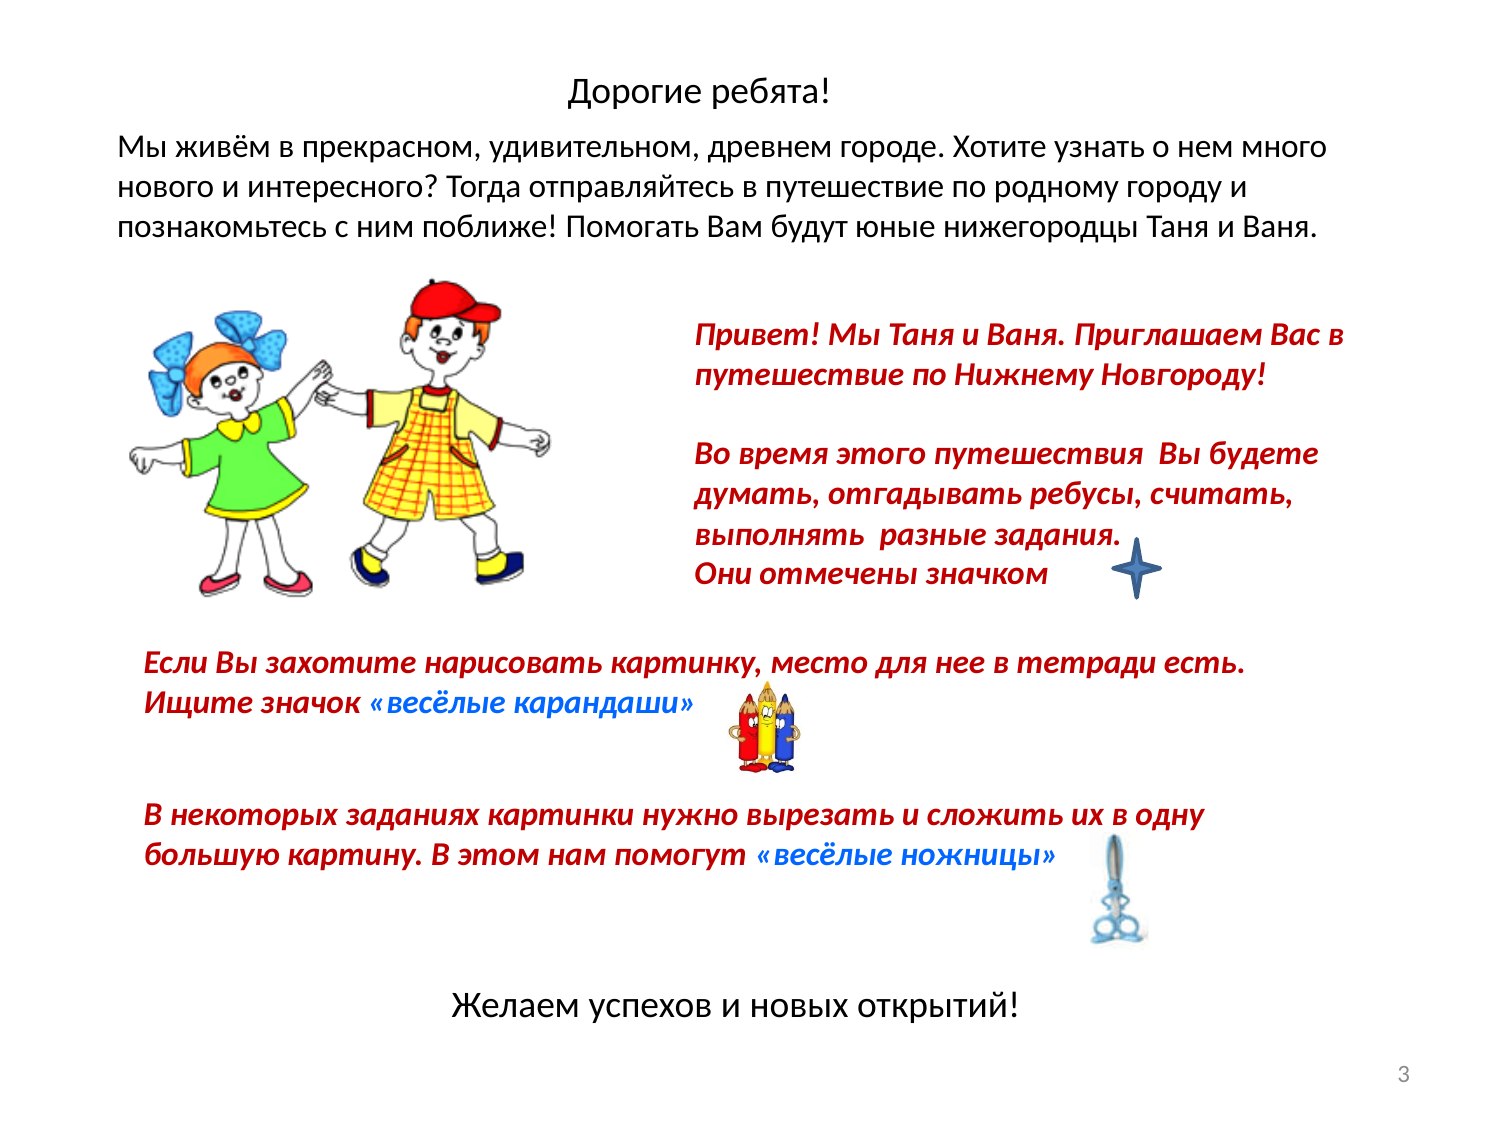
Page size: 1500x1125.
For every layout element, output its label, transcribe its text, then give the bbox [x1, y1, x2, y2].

text_box Мы живём в прекрасном, удивительном, древнем городе. Хотите узнать о нем много нового и интересного? Тогда отправляйтесь в путешествие по родному городу и познакомьтесь с ним поближе! Помогать Вам будут юные нижегородцы Таня и Ваня. [102, 117, 1352, 292]
picture [1089, 831, 1149, 950]
text_box Дорогие ребята! [552, 58, 847, 117]
picture [128, 269, 563, 599]
picture [726, 679, 802, 774]
text_box Если Вы захотите нарисовать картинку, место для нее в тетради есть. Ищите значок «весёлые карандаши» [128, 632, 1289, 728]
text_box Привет! Мы Таня и Ваня. Приглашаем Вас в путешествие по Нижнему Новгороду! Во время этого путешествия Вы будете думать, отгадывать ребусы, считать, выполнять разные задания. Они отмечены значком [678, 303, 1385, 601]
text_box [1111, 536, 1163, 600]
slide_number 3 [1074, 1042, 1425, 1103]
text_box Желаем успехов и новых открытий! [436, 972, 1036, 1033]
text_box В некоторых заданиях картинки нужно вырезать и сложить их в одну большую картину. В этом нам помогут «весёлые ножницы» [128, 785, 1371, 880]
